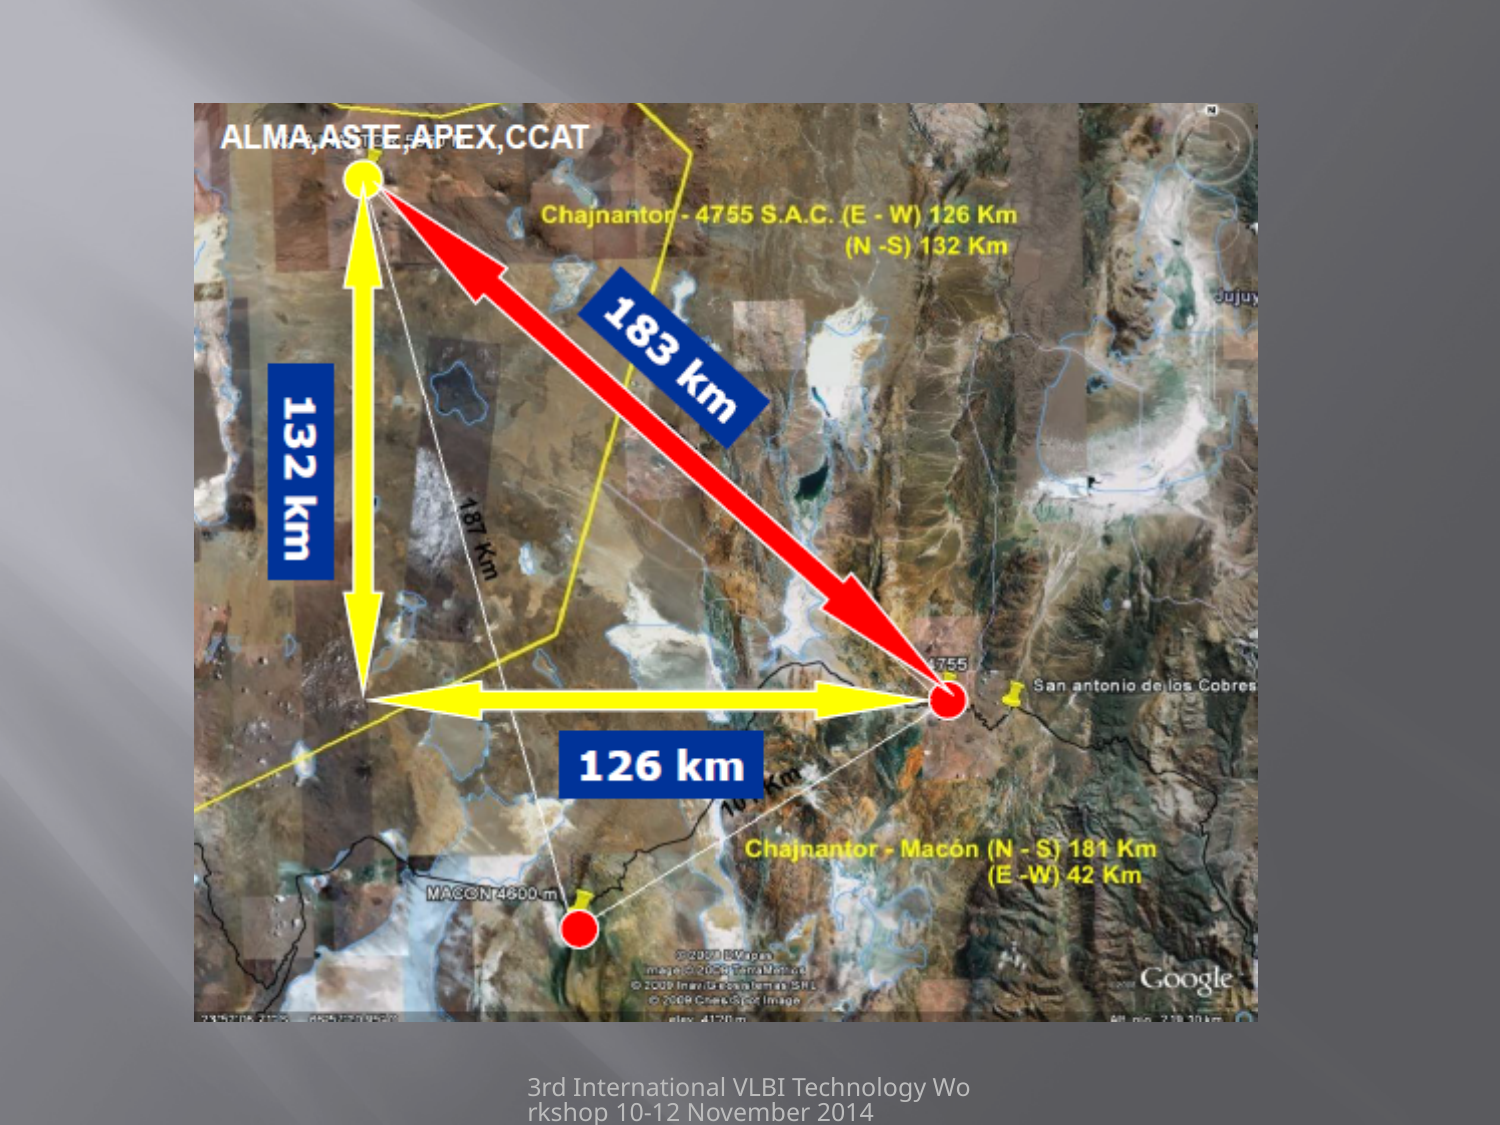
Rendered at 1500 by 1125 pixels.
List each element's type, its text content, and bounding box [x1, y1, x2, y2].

picture [194, 102, 1259, 1022]
footer 3rd International VLBI Technology Workshop 10-12 November 2014 [512, 1065, 988, 1113]
